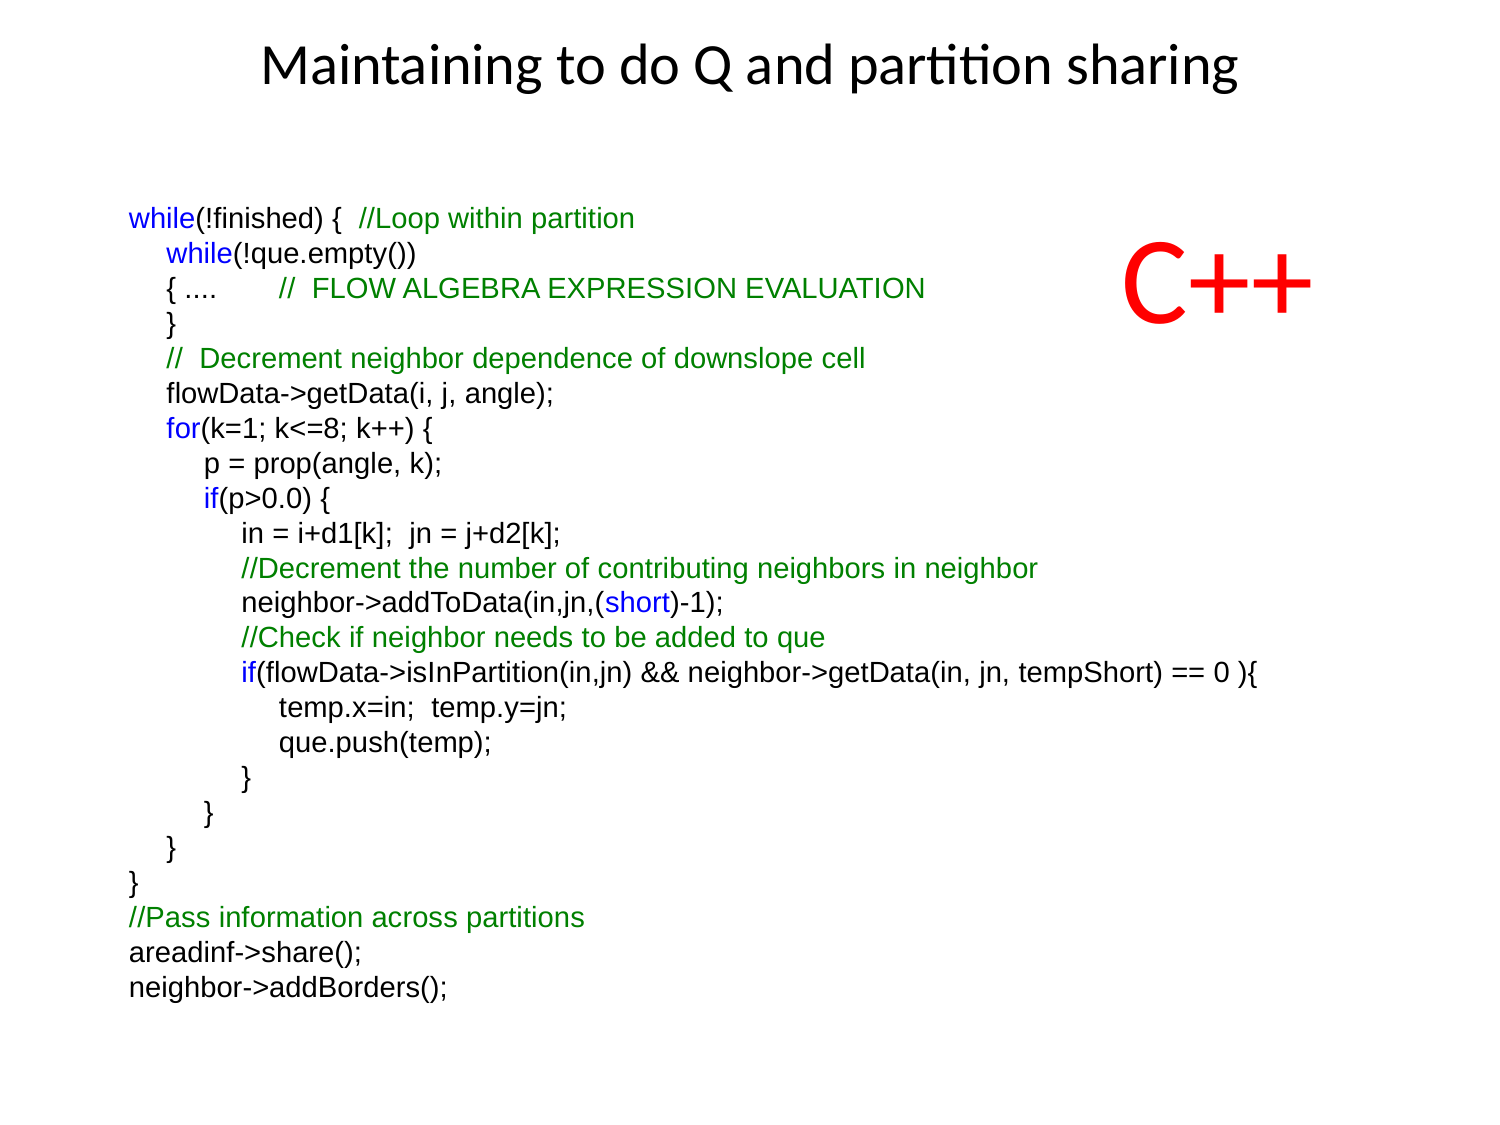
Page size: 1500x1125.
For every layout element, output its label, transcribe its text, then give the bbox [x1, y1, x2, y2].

text_box C++ [1107, 191, 1330, 357]
title Maintaining to do Q and partition sharing [0, 0, 1500, 122]
text_box while(!finished) { //Loop within partition while(!que.empty()) { .... // FLOW ALGEBRA EXPRESSION EVALUATION } // Decrement neighbor dependence of downslope cell flowData->getData(i, j, angle); for(k=1; k<=8; k++) { p = prop(angle, k); if(p>0.0) { in = i+d1[k]; jn = j+d2[k]; //Decrement the number of contributing neighbors in neighbor neighbor->addToData(in,jn,(short)-1); //Check if neighbor needs to be added to que if(flowData->isInPartition(in,jn) && neighbor->getData(in, jn, tempShort) == 0 ){ temp.x=in; temp.y=jn; que.push(temp); } } } } //Pass information across partitions areadinf->share(); neighbor->addBorders(); [114, 191, 1461, 1011]
